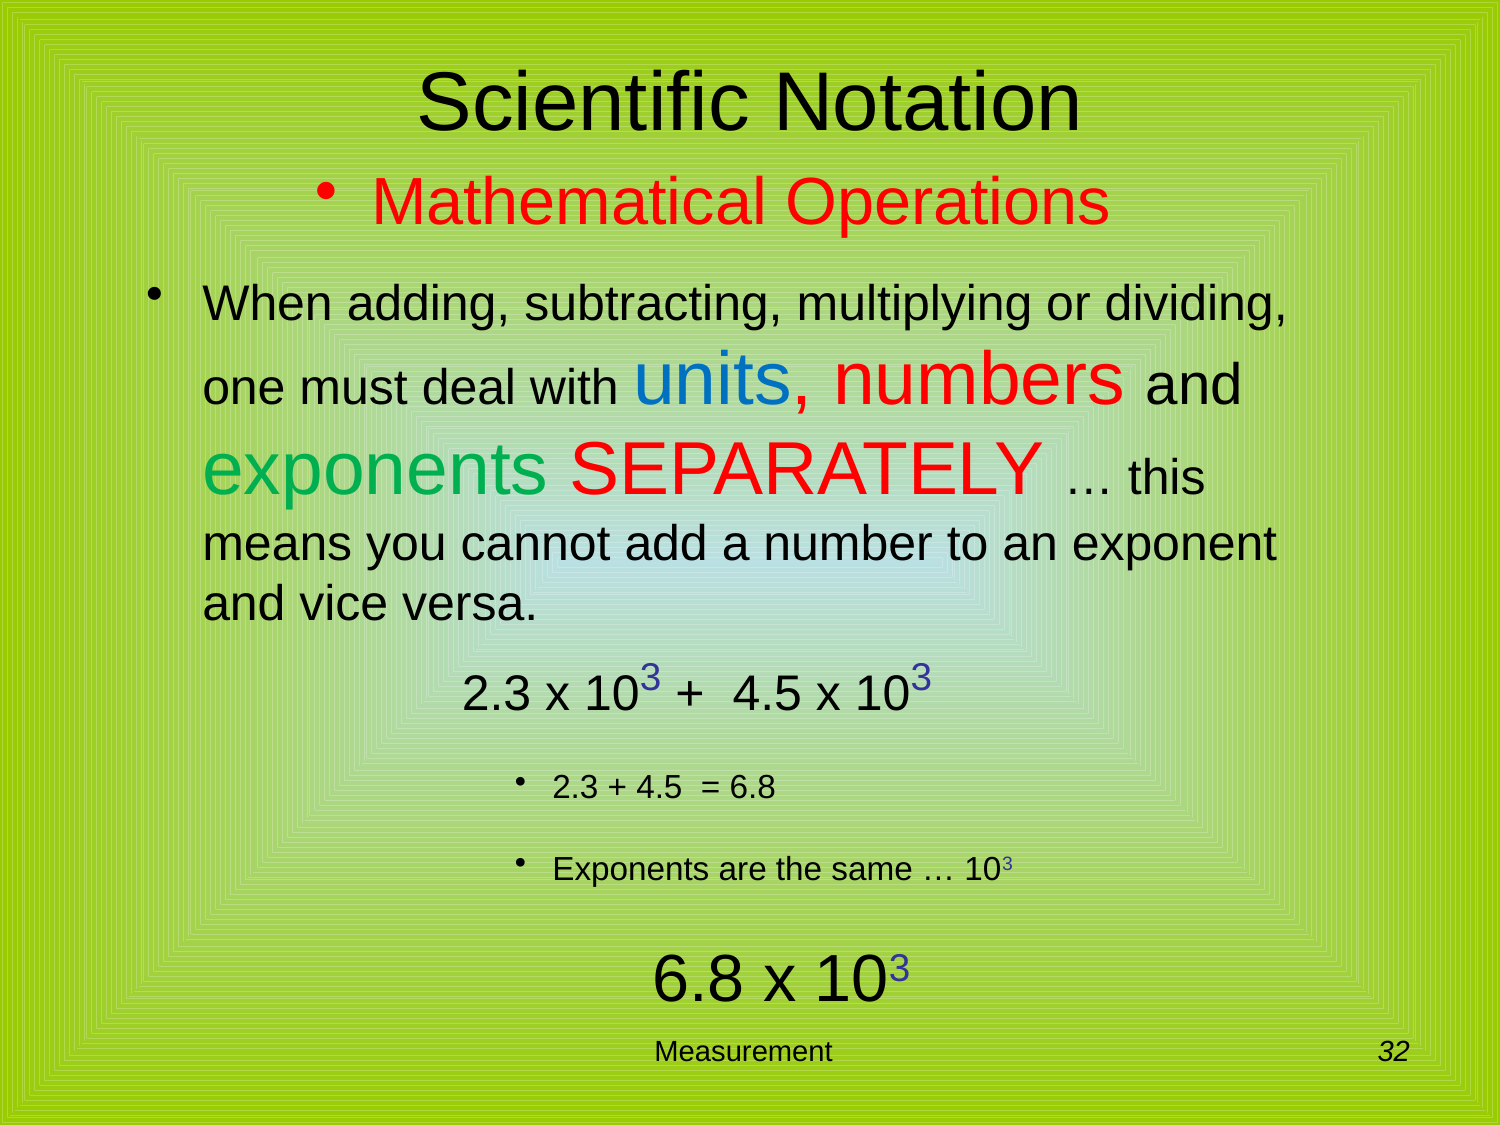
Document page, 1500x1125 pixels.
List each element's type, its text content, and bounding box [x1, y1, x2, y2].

text_box Mathematical Operations [299, 151, 1363, 301]
slide_number 32 [1074, 1024, 1425, 1103]
title Scientific Notation [75, 45, 1425, 150]
text_box When adding, subtracting, multiplying or dividing, one must deal with units, numbers and exponents SEPARATELY … this means you cannot add a number to an exponent and vice versa. [131, 262, 1307, 525]
text_box 2.3 x 103 + 4.5 x 103 2.3 + 4.5 = 6.8 Exponents are the same … 103 6.8 x 103 [350, 636, 1063, 1025]
